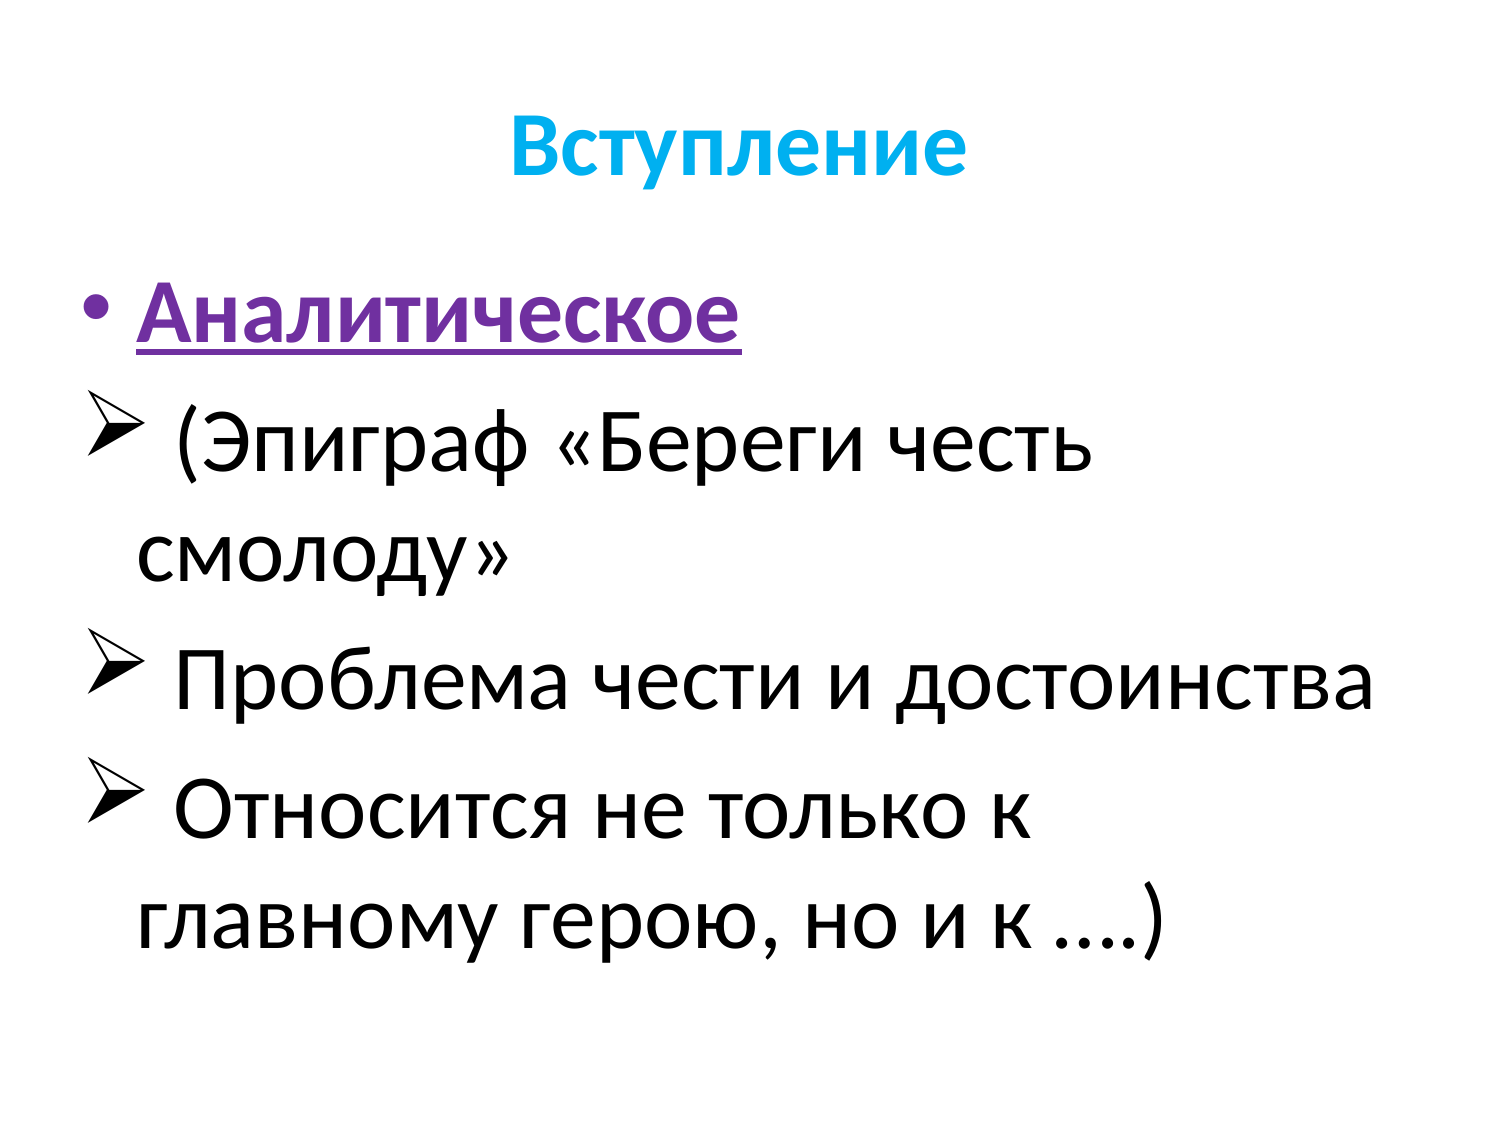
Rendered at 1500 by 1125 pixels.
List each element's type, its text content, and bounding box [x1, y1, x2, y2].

title Вступление [75, 45, 1425, 233]
list Аналитическое (Эпиграф «Береги честь смолоду» Проблема чести и достоинства Относится не только к главному герою, но и к ….) [64, 243, 1425, 1005]
